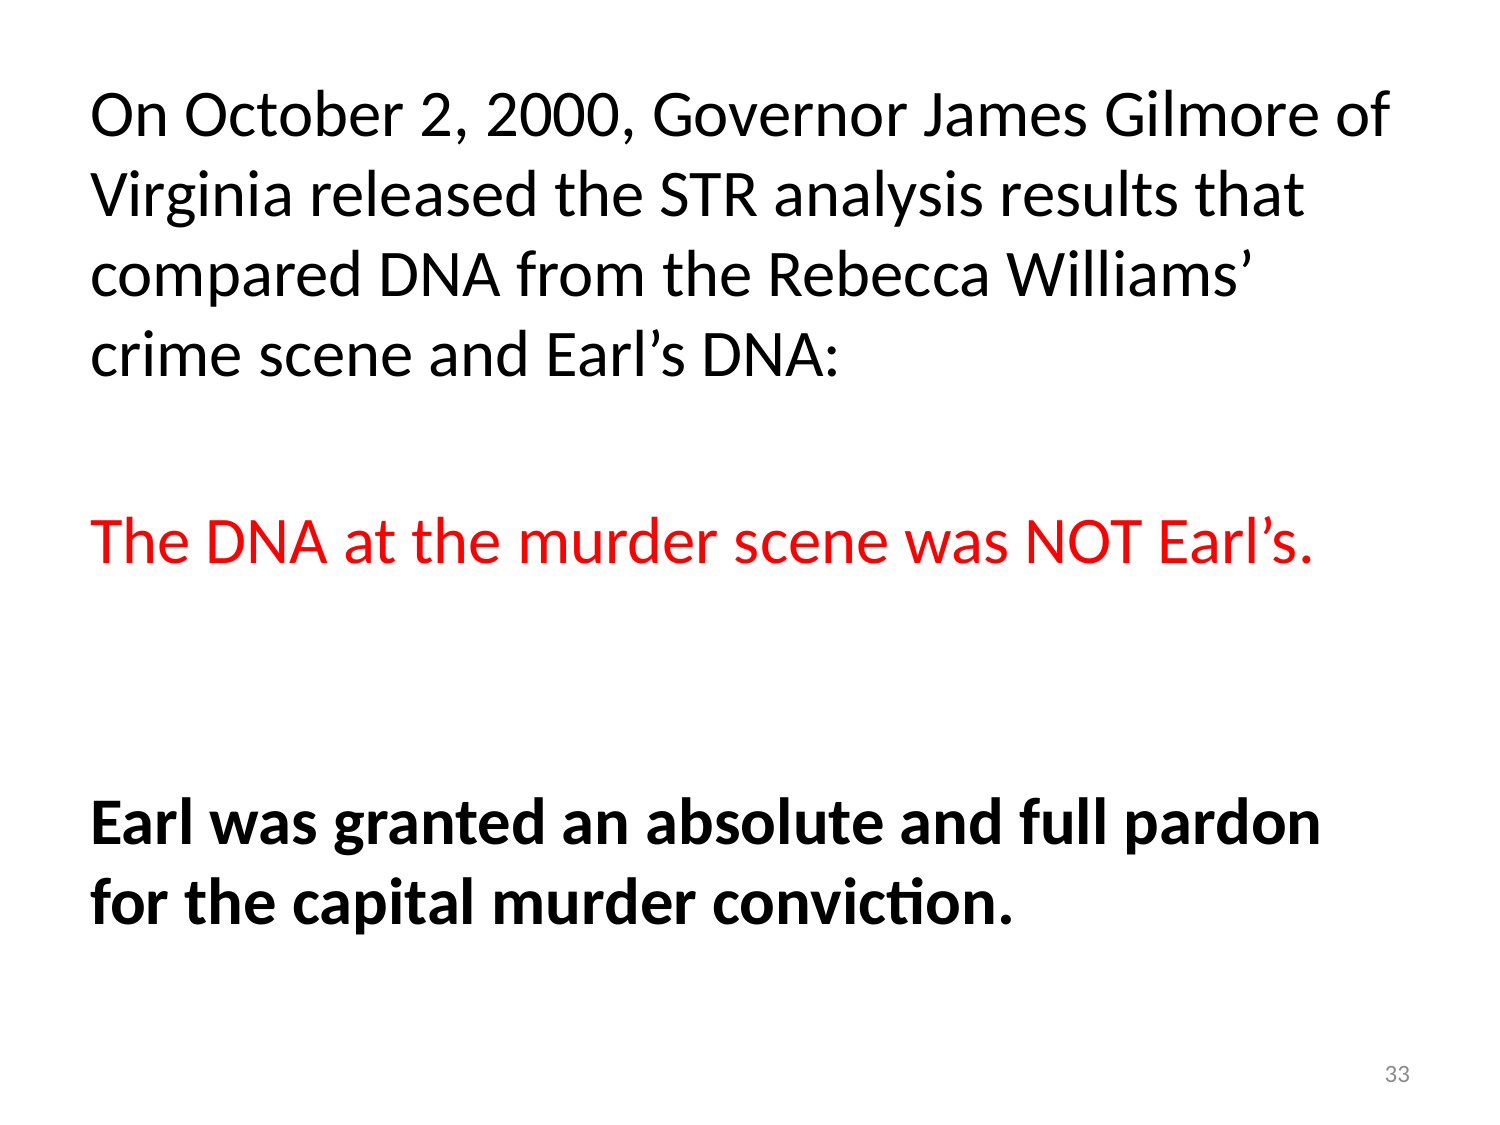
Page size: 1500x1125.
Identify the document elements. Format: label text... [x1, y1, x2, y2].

list On October 2, 2000, Governor James Gilmore of Virginia released the STR analysis results that compared DNA from the Rebecca Williams’ crime scene and Earl’s DNA: The DNA at the murder scene was NOT Earl’s. Earl was granted an absolute and full pardon for the capital murder conviction. [75, 62, 1425, 1075]
slide_number 33 [1074, 1042, 1425, 1103]
